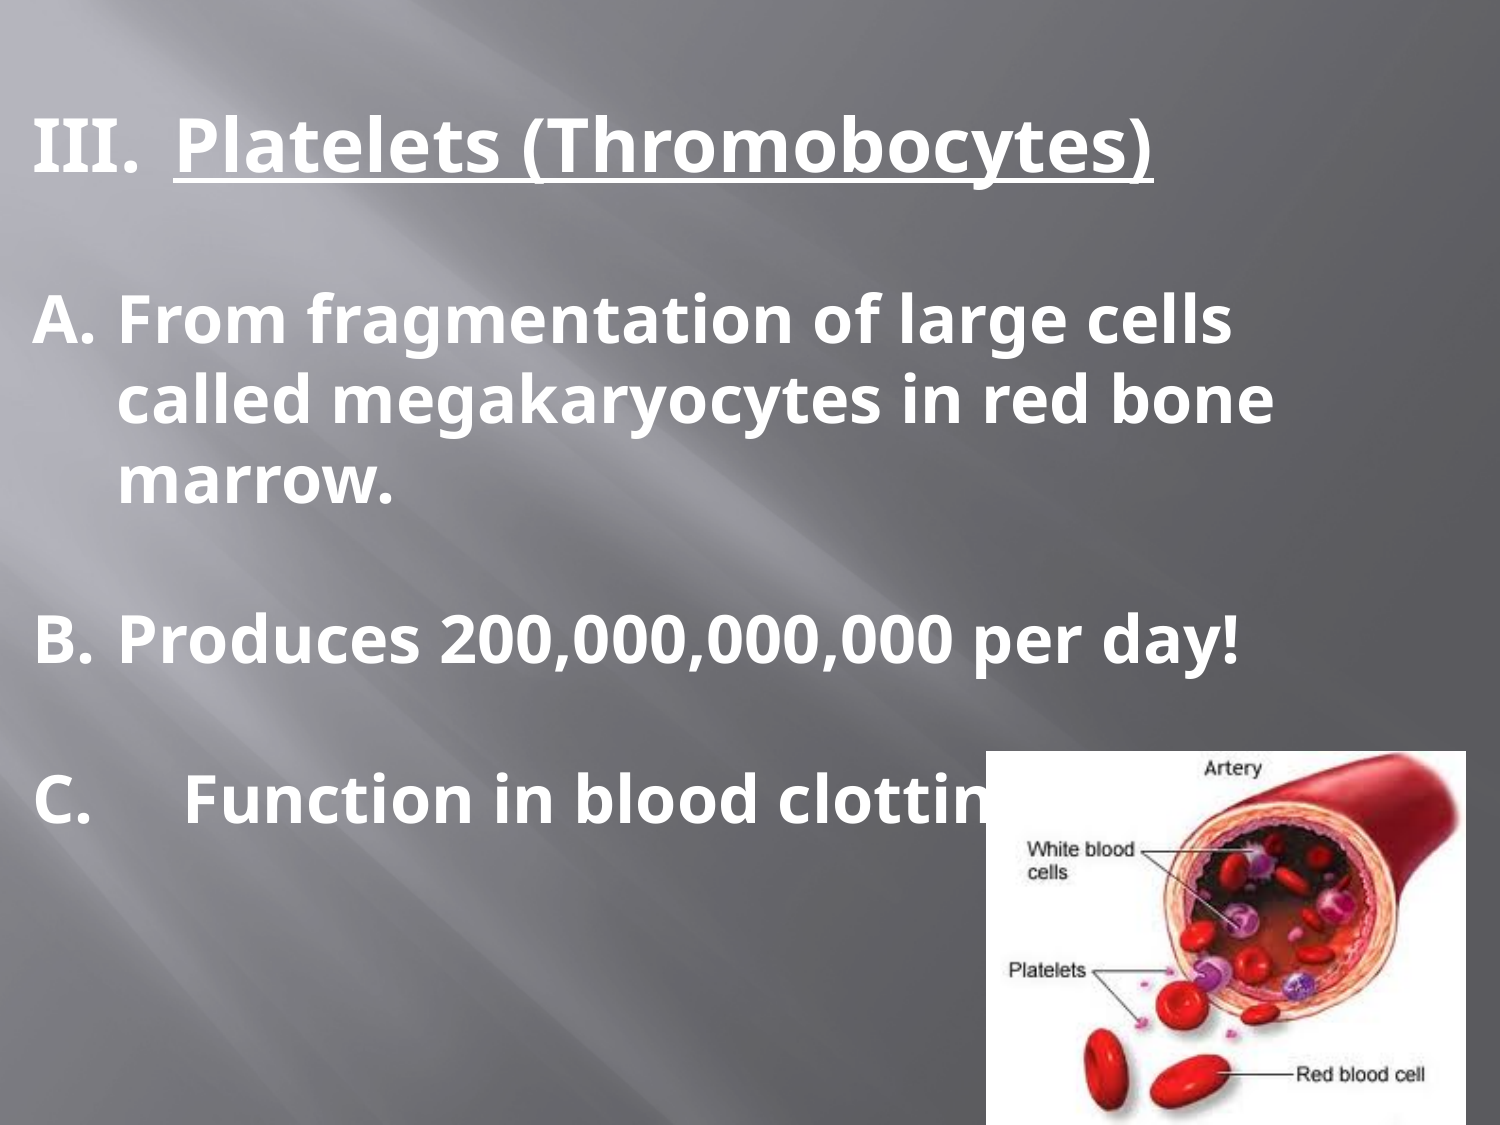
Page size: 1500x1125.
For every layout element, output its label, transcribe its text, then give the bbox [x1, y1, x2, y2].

picture [985, 750, 1467, 1125]
text_box Platelets (Thromobocytes) From fragmentation of large cells called megakaryocytes in red bone marrow. Produces 200,000,000,000 per day! C. Function in blood clotting [17, 89, 1424, 925]
